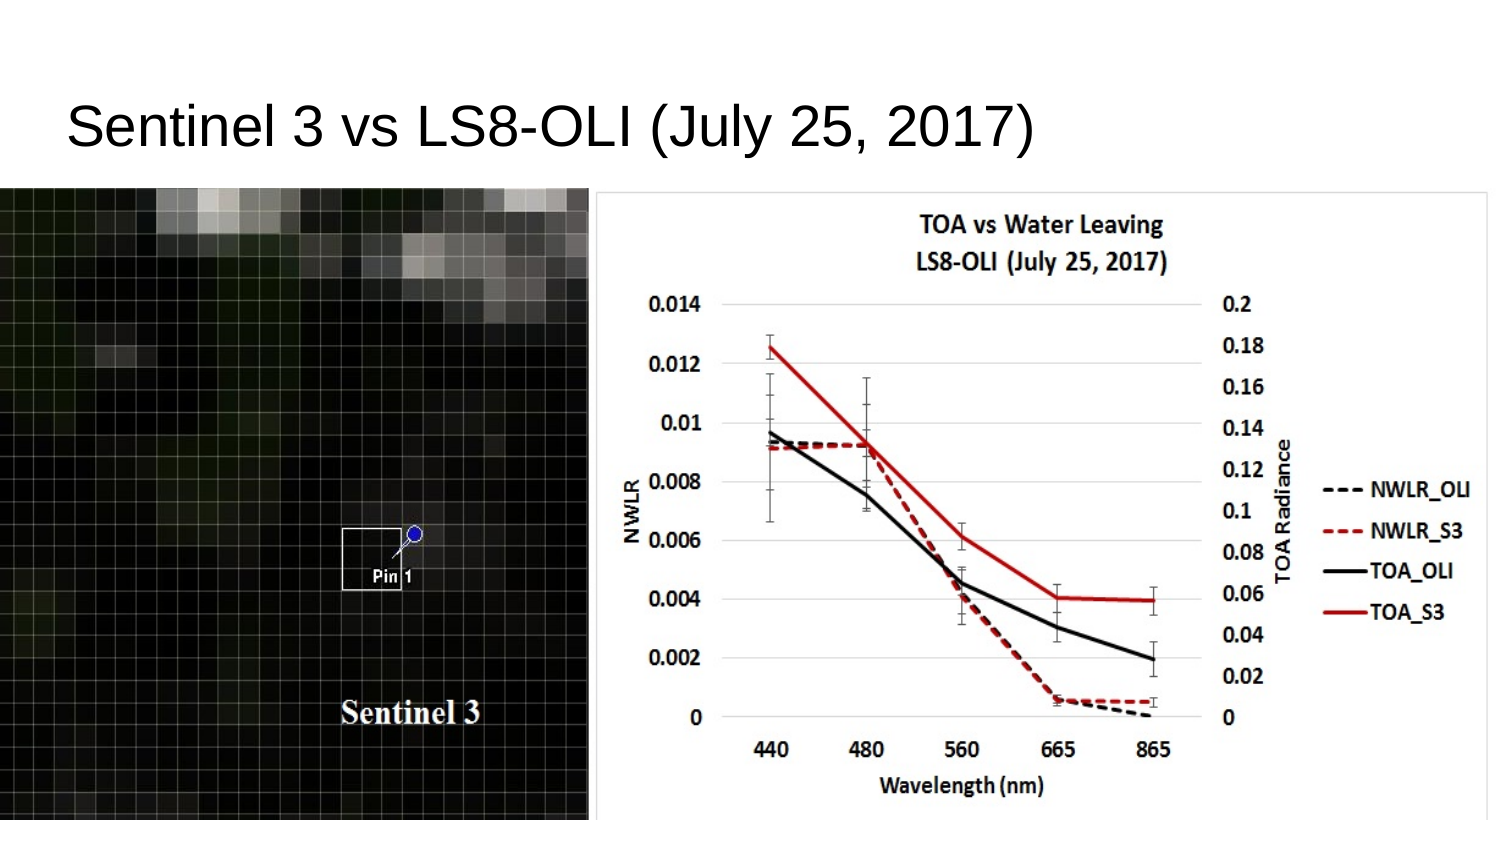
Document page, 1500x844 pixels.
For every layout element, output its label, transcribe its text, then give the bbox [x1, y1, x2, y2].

title Sentinel 3 vs LS8-OLI (July 25, 2017) [51, 72, 1449, 167]
picture [0, 188, 1500, 821]
